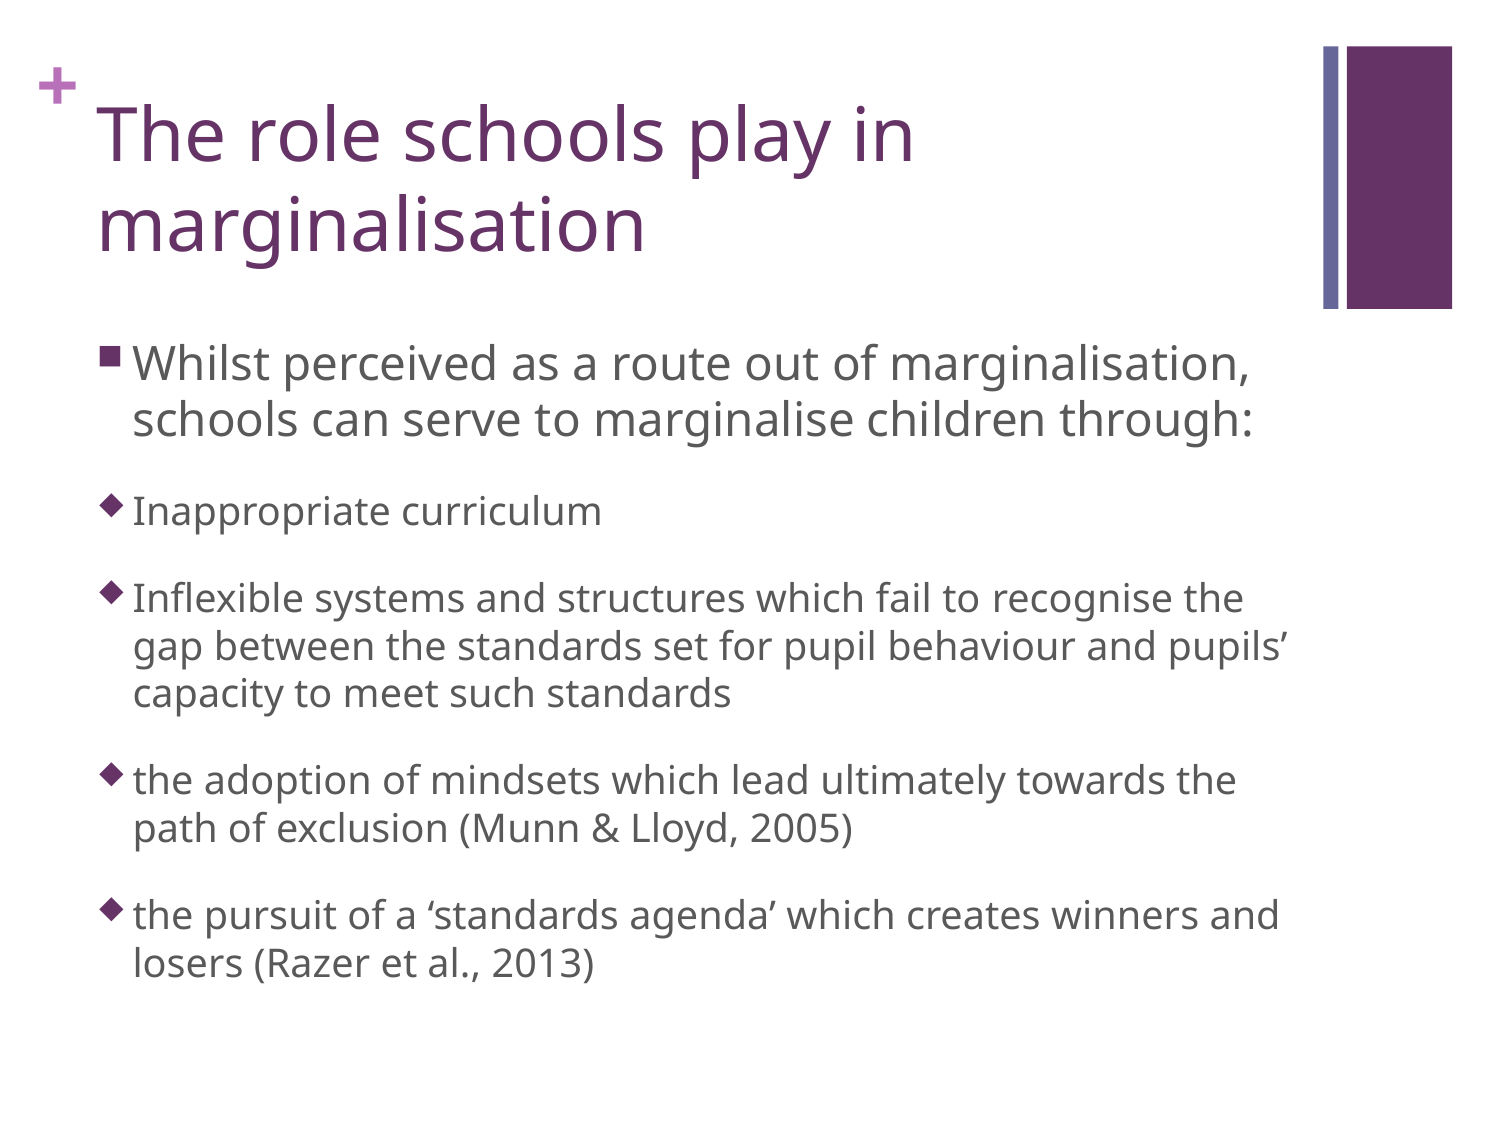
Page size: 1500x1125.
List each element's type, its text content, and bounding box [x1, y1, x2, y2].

title The role schools play in marginalisation [81, 79, 1322, 263]
list Whilst perceived as a route out of marginalisation, schools can serve to marginalise children through: Inappropriate curriculum Inflexible systems and structures which fail to recognise the gap between the standards set for pupil behaviour and pupils’ capacity to meet such standards the adoption of mindsets which lead ultimately towards the path of exclusion (Munn & Lloyd, 2005) the pursuit of a ‘standards agenda’ which creates winners and losers (Razer et al., 2013) [81, 324, 1322, 1005]
